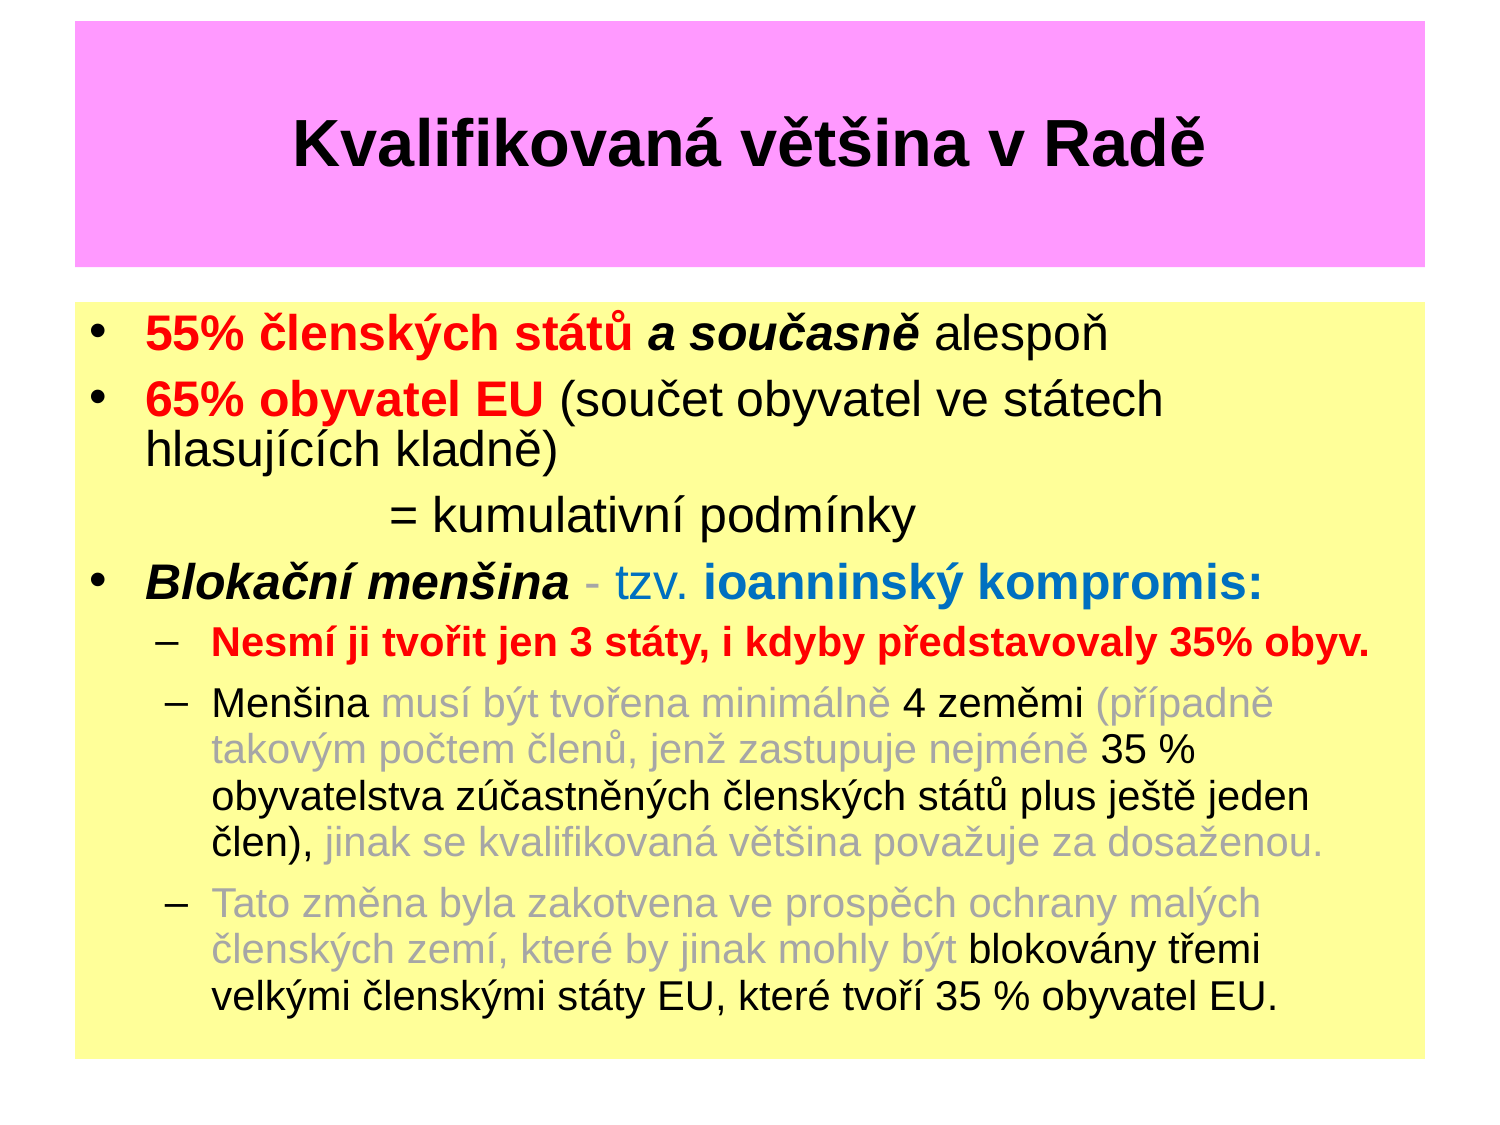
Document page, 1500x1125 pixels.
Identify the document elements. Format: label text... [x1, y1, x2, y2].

title Kvalifikovaná většina v Radě [75, 21, 1425, 268]
list 55% členských států a současně alespoň 65% obyvatel EU (součet obyvatel ve státech hlasujících kladně) = kumulativní podmínky Blokační menšina - tzv. ioanninský kompromis: Nesmí ji tvořit jen 3 státy, i kdyby představovaly 35% obyv. Menšina musí být tvořena minimálně 4 zeměmi (případně takovým počtem členů, jenž zastupuje nejméně 35 % obyvatelstva zúčastněných členských států plus ještě jeden člen), jinak se kvalifikovaná většina považuje za dosaženou. Tato změna byla zakotvena ve prospěch ochrany malých členských zemí, které by jinak mohly být blokovány třemi velkými členskými státy EU, které tvoří 35 % obyvatel EU. [75, 302, 1425, 1059]
